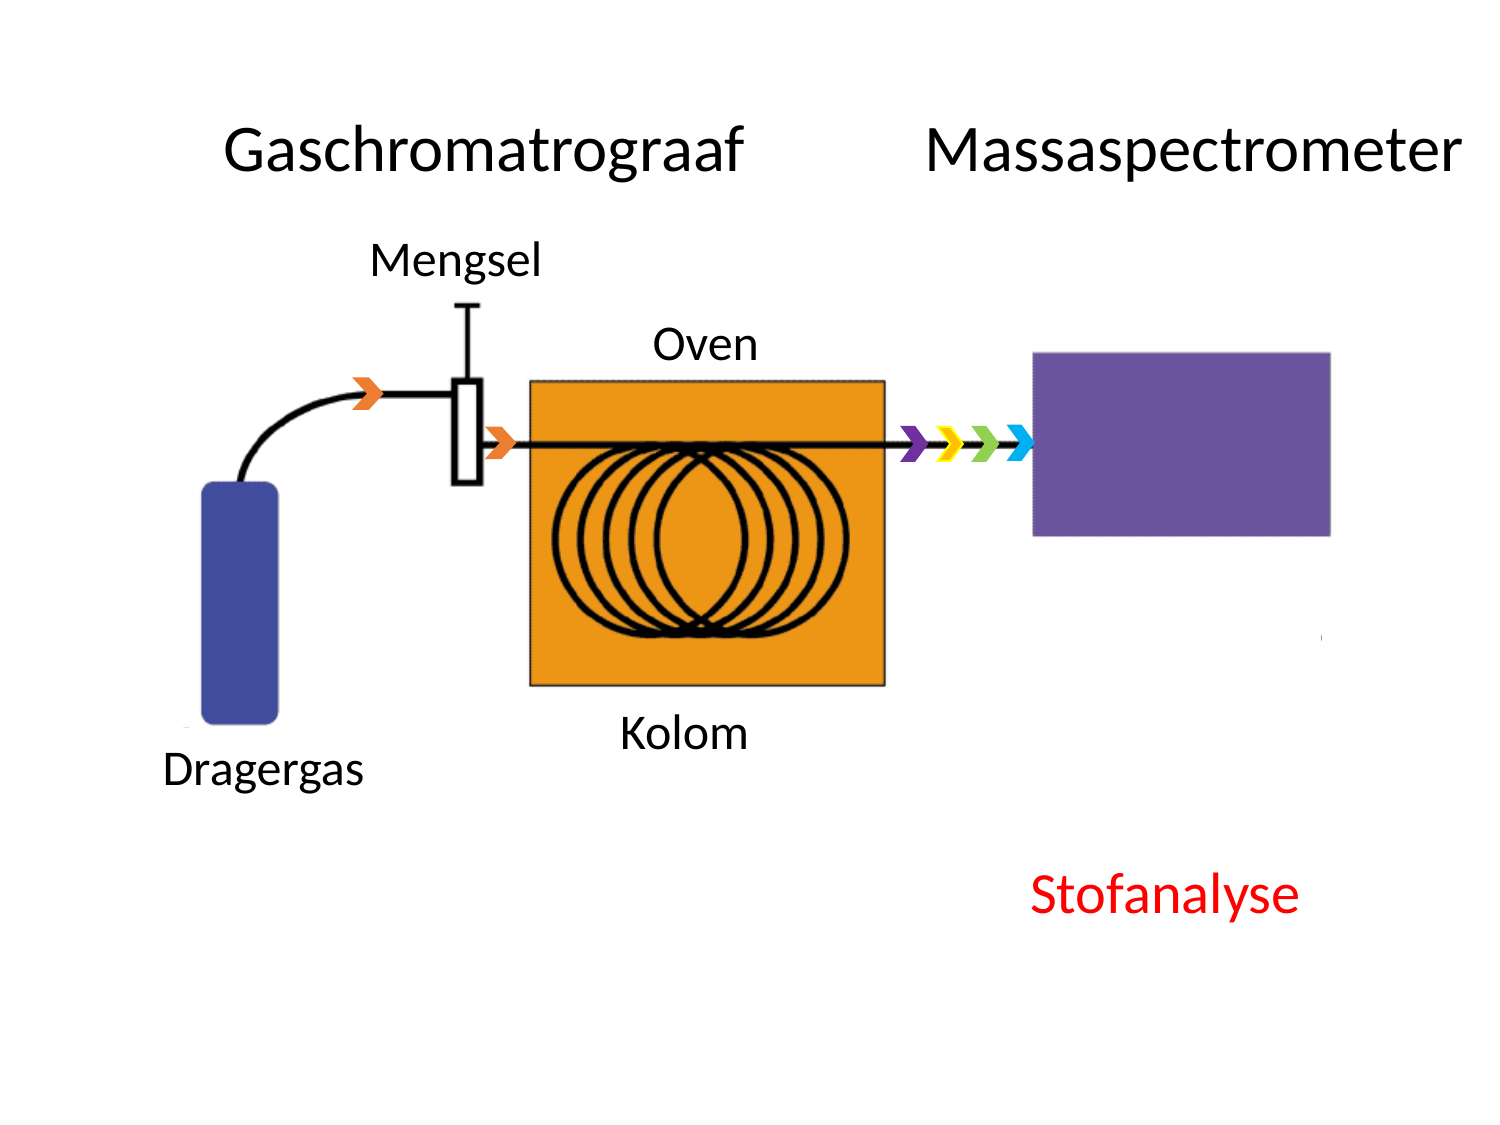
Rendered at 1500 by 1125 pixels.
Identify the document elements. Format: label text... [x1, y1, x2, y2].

picture [124, 155, 1376, 970]
text_box Scheiden van het mengsel Stofanalyse [107, 779, 1468, 995]
text_box Gaschromatrograaf Massaspectrometer [168, 97, 1500, 273]
